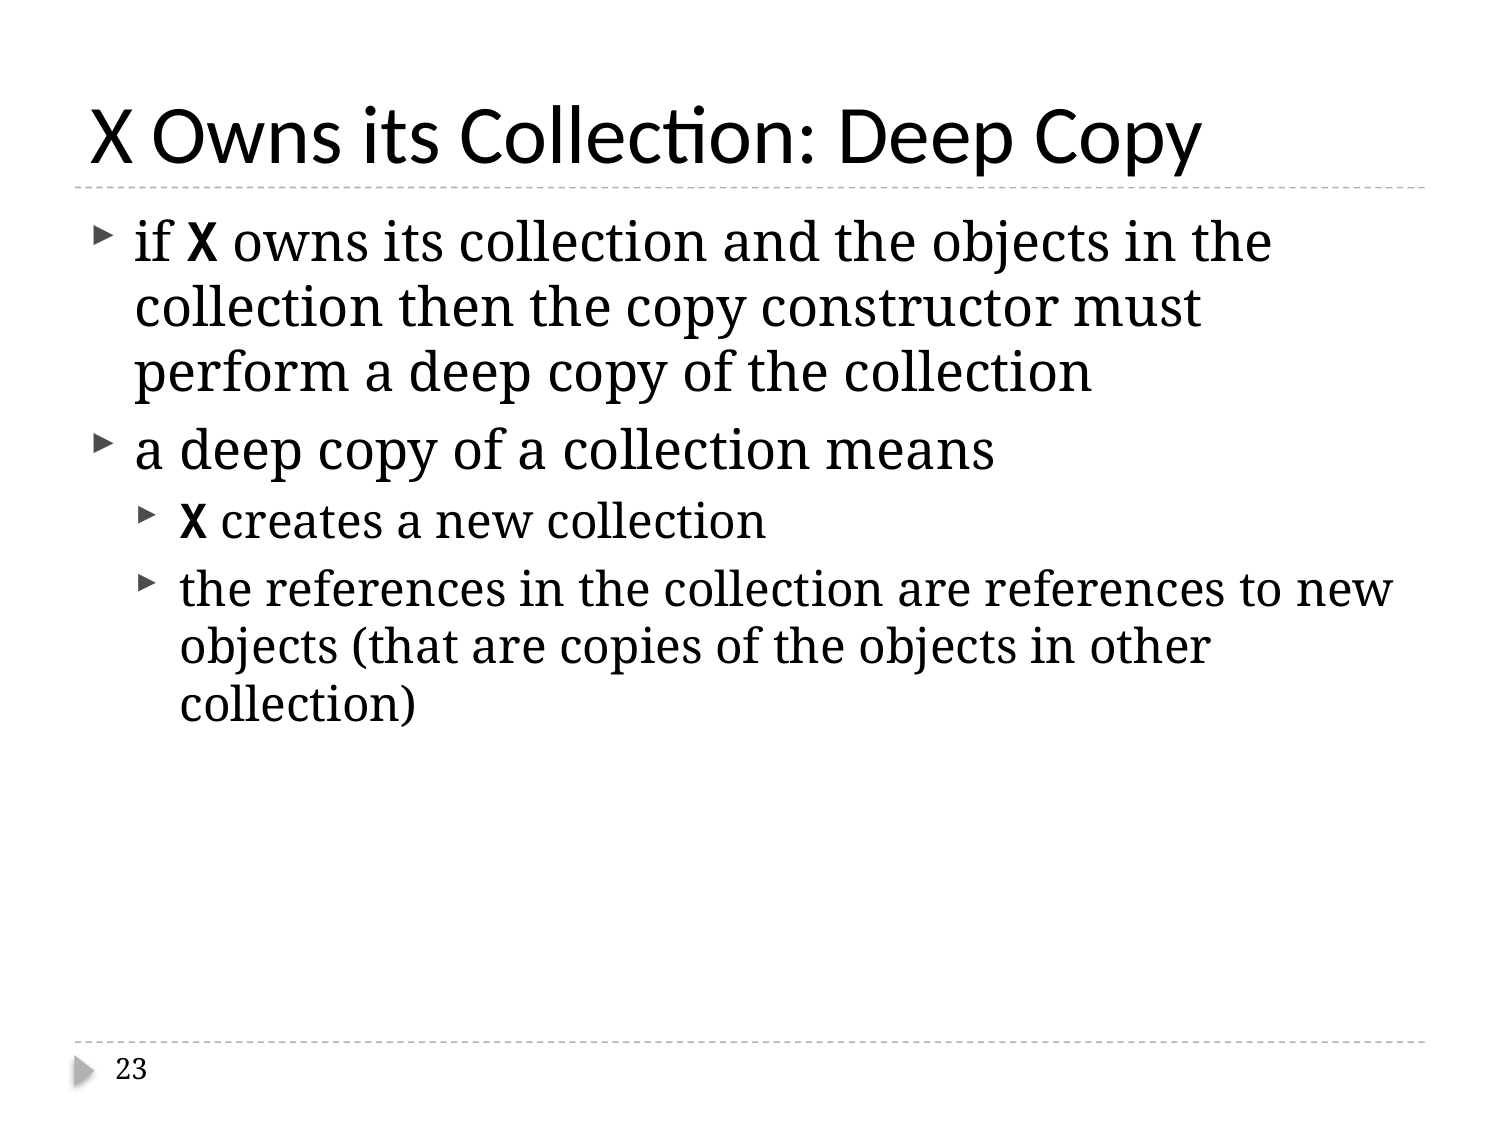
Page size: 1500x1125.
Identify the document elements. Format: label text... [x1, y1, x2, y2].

list if X owns its collection and the objects in the collection then the copy constructor must perform a deep copy of the collection a deep copy of a collection means X creates a new collection the references in the collection are references to new objects (that are copies of the objects in other collection) [74, 199, 1426, 1011]
title X Owns its Collection: Deep Copy [74, 24, 1426, 188]
slide_number 23 [100, 1042, 426, 1103]
